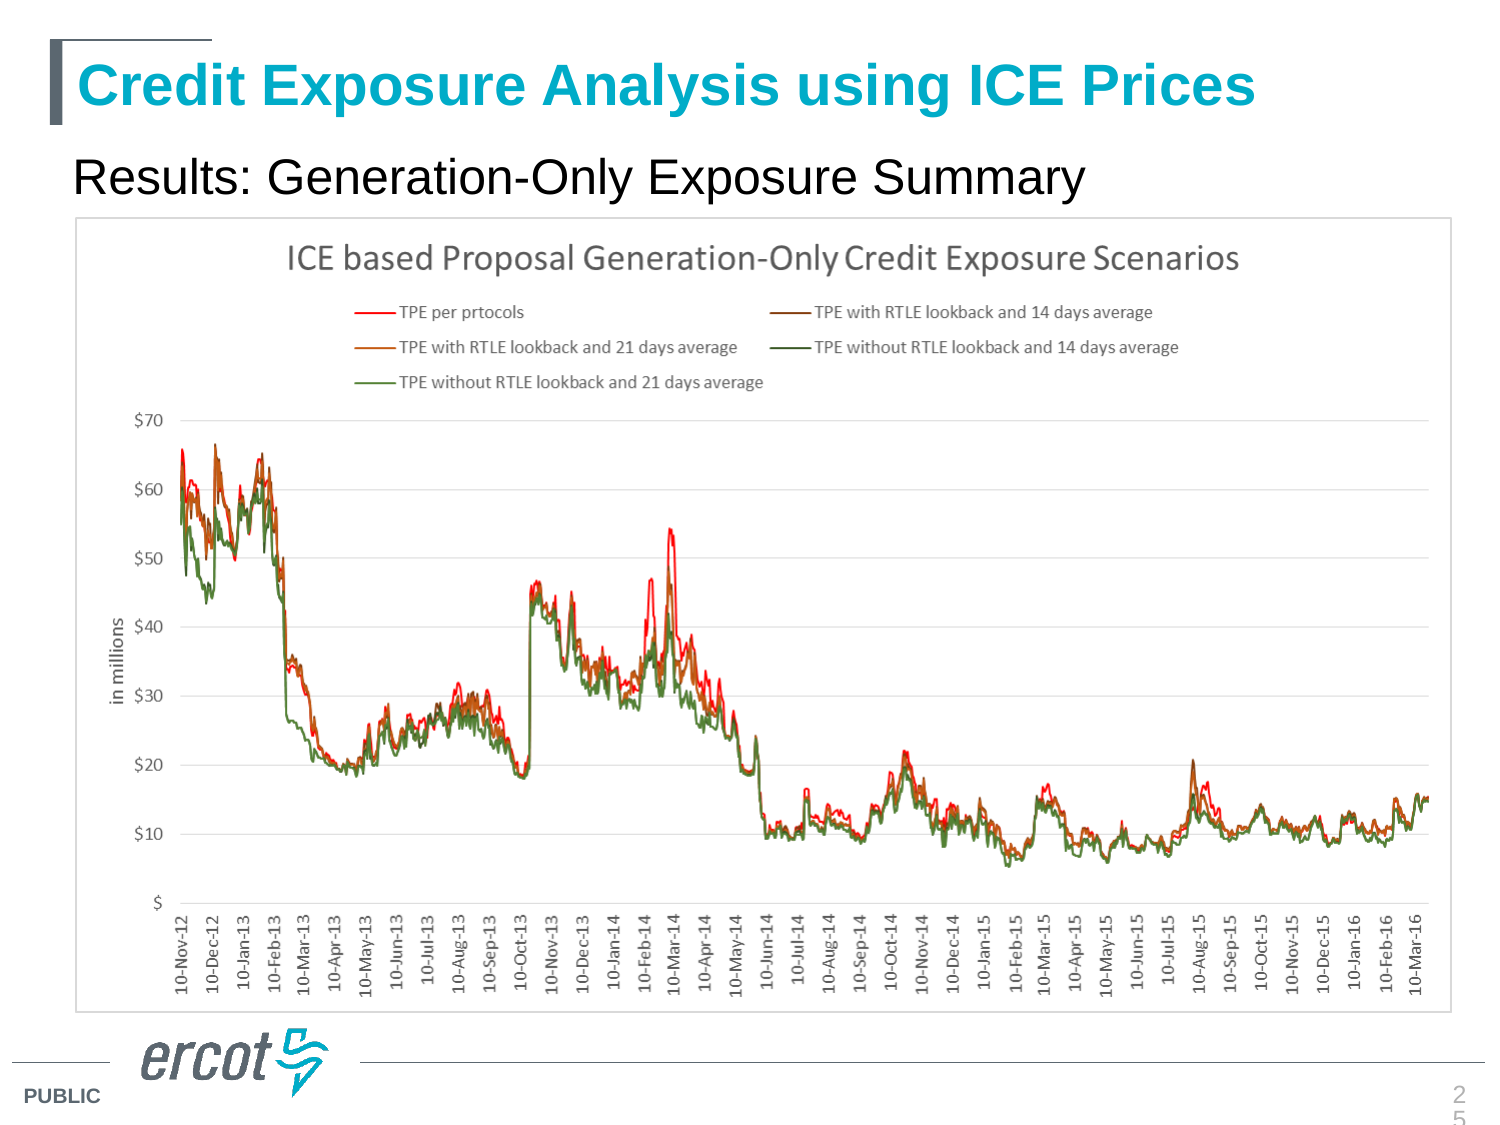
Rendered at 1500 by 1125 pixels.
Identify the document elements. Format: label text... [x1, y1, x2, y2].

slide_number 25 [1437, 1076, 1475, 1112]
picture [137, 1024, 332, 1100]
list Results: Generation-Only Exposure Summary [57, 137, 1475, 988]
title Credit Exposure Analysis using ICE Prices [62, 39, 1450, 137]
picture [74, 217, 1452, 1013]
